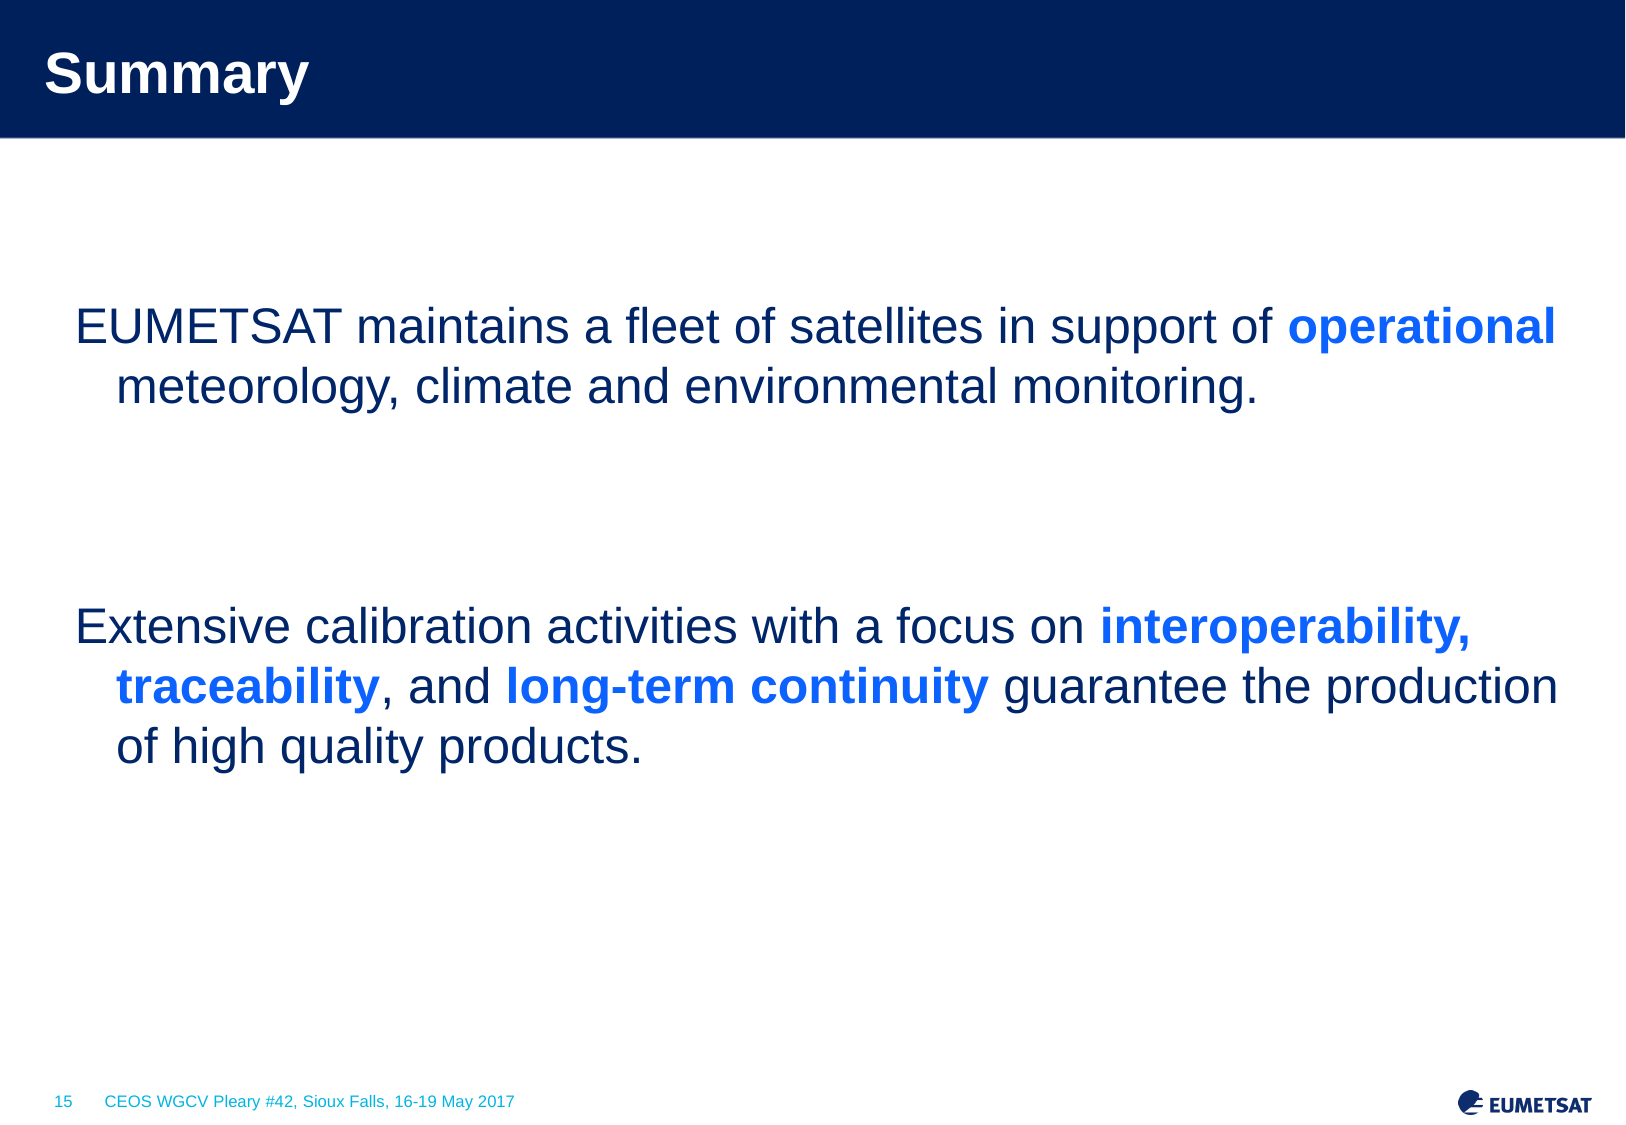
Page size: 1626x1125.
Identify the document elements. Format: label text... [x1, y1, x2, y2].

picture [0, 0, 1626, 1125]
text_box EUMETSAT maintains a fleet of satellites in support of operational meteorology, climate and environmental monitoring. Extensive calibration activities with a focus on interoperability, traceability, and long-term continuity guarantee the production of high quality products. [59, 166, 1599, 961]
title Summary [0, 0, 1514, 141]
